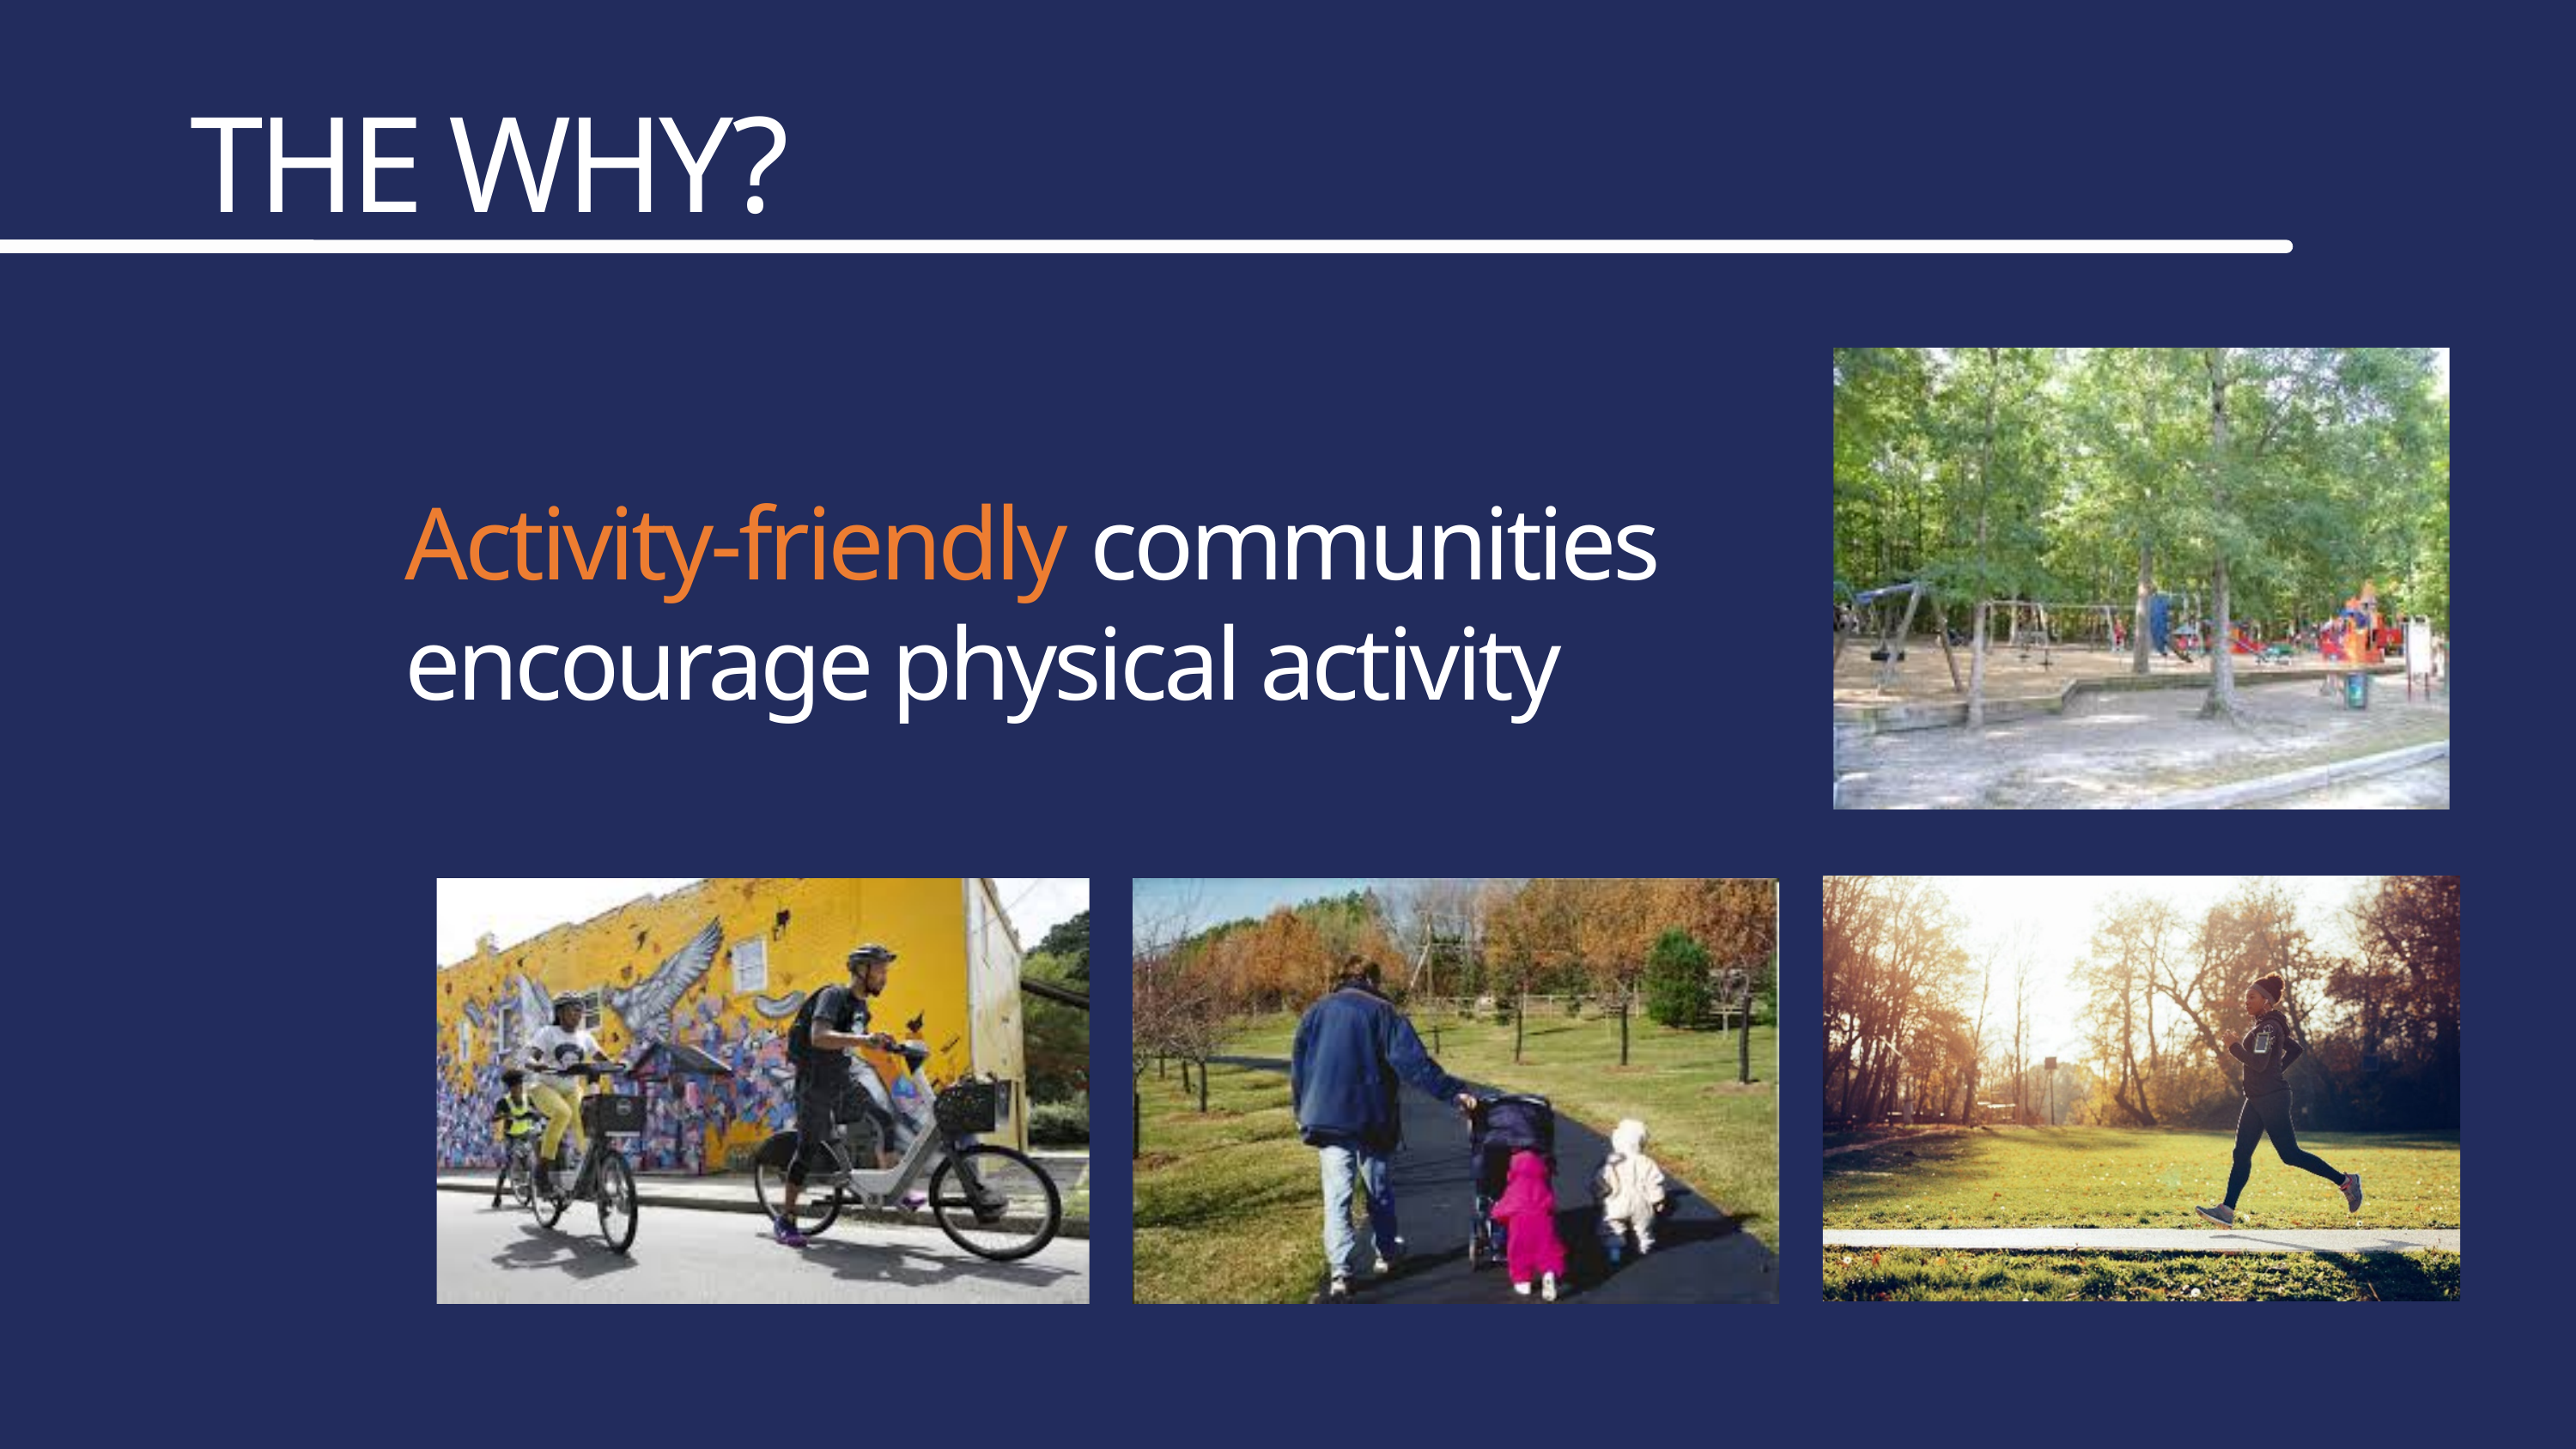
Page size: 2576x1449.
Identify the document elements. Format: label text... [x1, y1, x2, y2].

text_box Activity-friendly communities encourage physical activity [404, 480, 1774, 720]
text_box [436, 878, 1090, 1304]
text_box [1833, 348, 2450, 809]
title THE WHY? [190, 95, 2386, 338]
text_box [1822, 876, 2461, 1301]
text_box [1133, 878, 1780, 1304]
